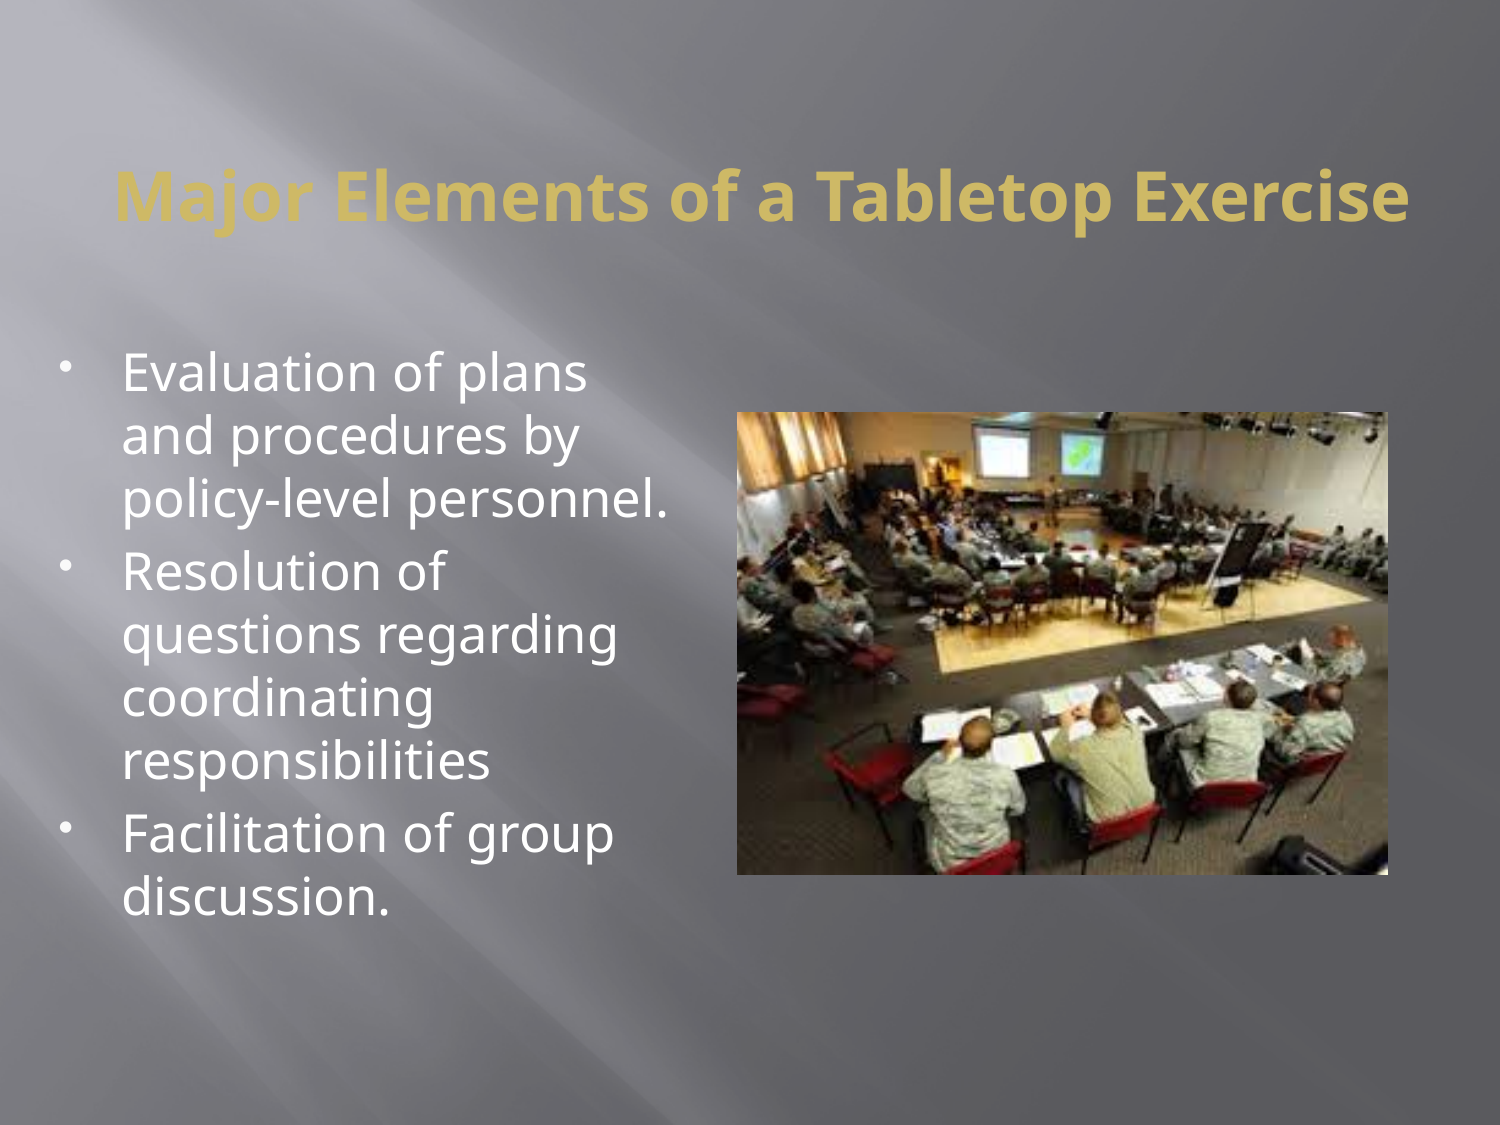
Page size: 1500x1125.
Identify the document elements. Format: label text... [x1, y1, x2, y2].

title Major Elements of a Tabletop Exercise [87, 62, 1438, 250]
list Evaluation of plans and procedures by policy-level personnel. Resolution of questions regarding coordinating responsibilities Facilitation of group discussion. [24, 262, 688, 1005]
picture [737, 412, 1388, 876]
